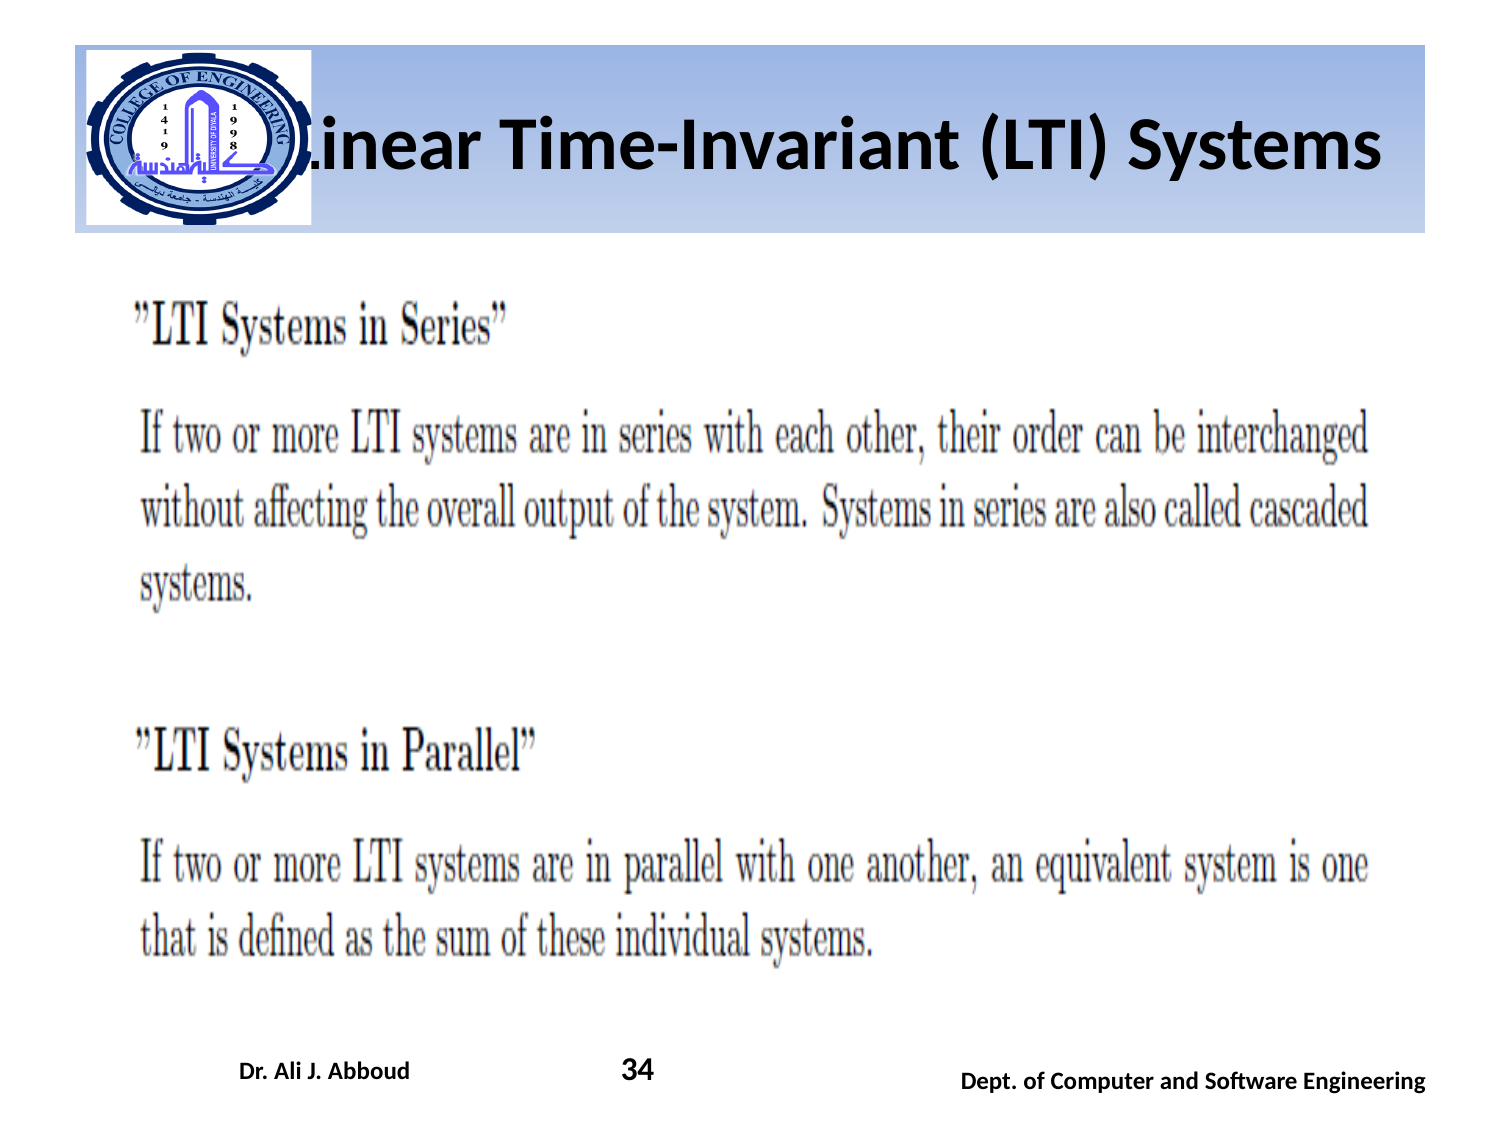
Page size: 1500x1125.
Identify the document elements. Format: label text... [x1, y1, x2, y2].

title Linear Time-Invariant (LTI) Systems [75, 45, 1425, 233]
picture [114, 262, 1386, 1001]
picture [86, 49, 312, 226]
text_box [71, 262, 1435, 1050]
footer Dept. of Computer and Software Engineering [924, 1050, 1463, 1110]
slide_number 34 [462, 1037, 813, 1098]
text_box Dr. Ali J. Abboud [162, 1039, 488, 1100]
